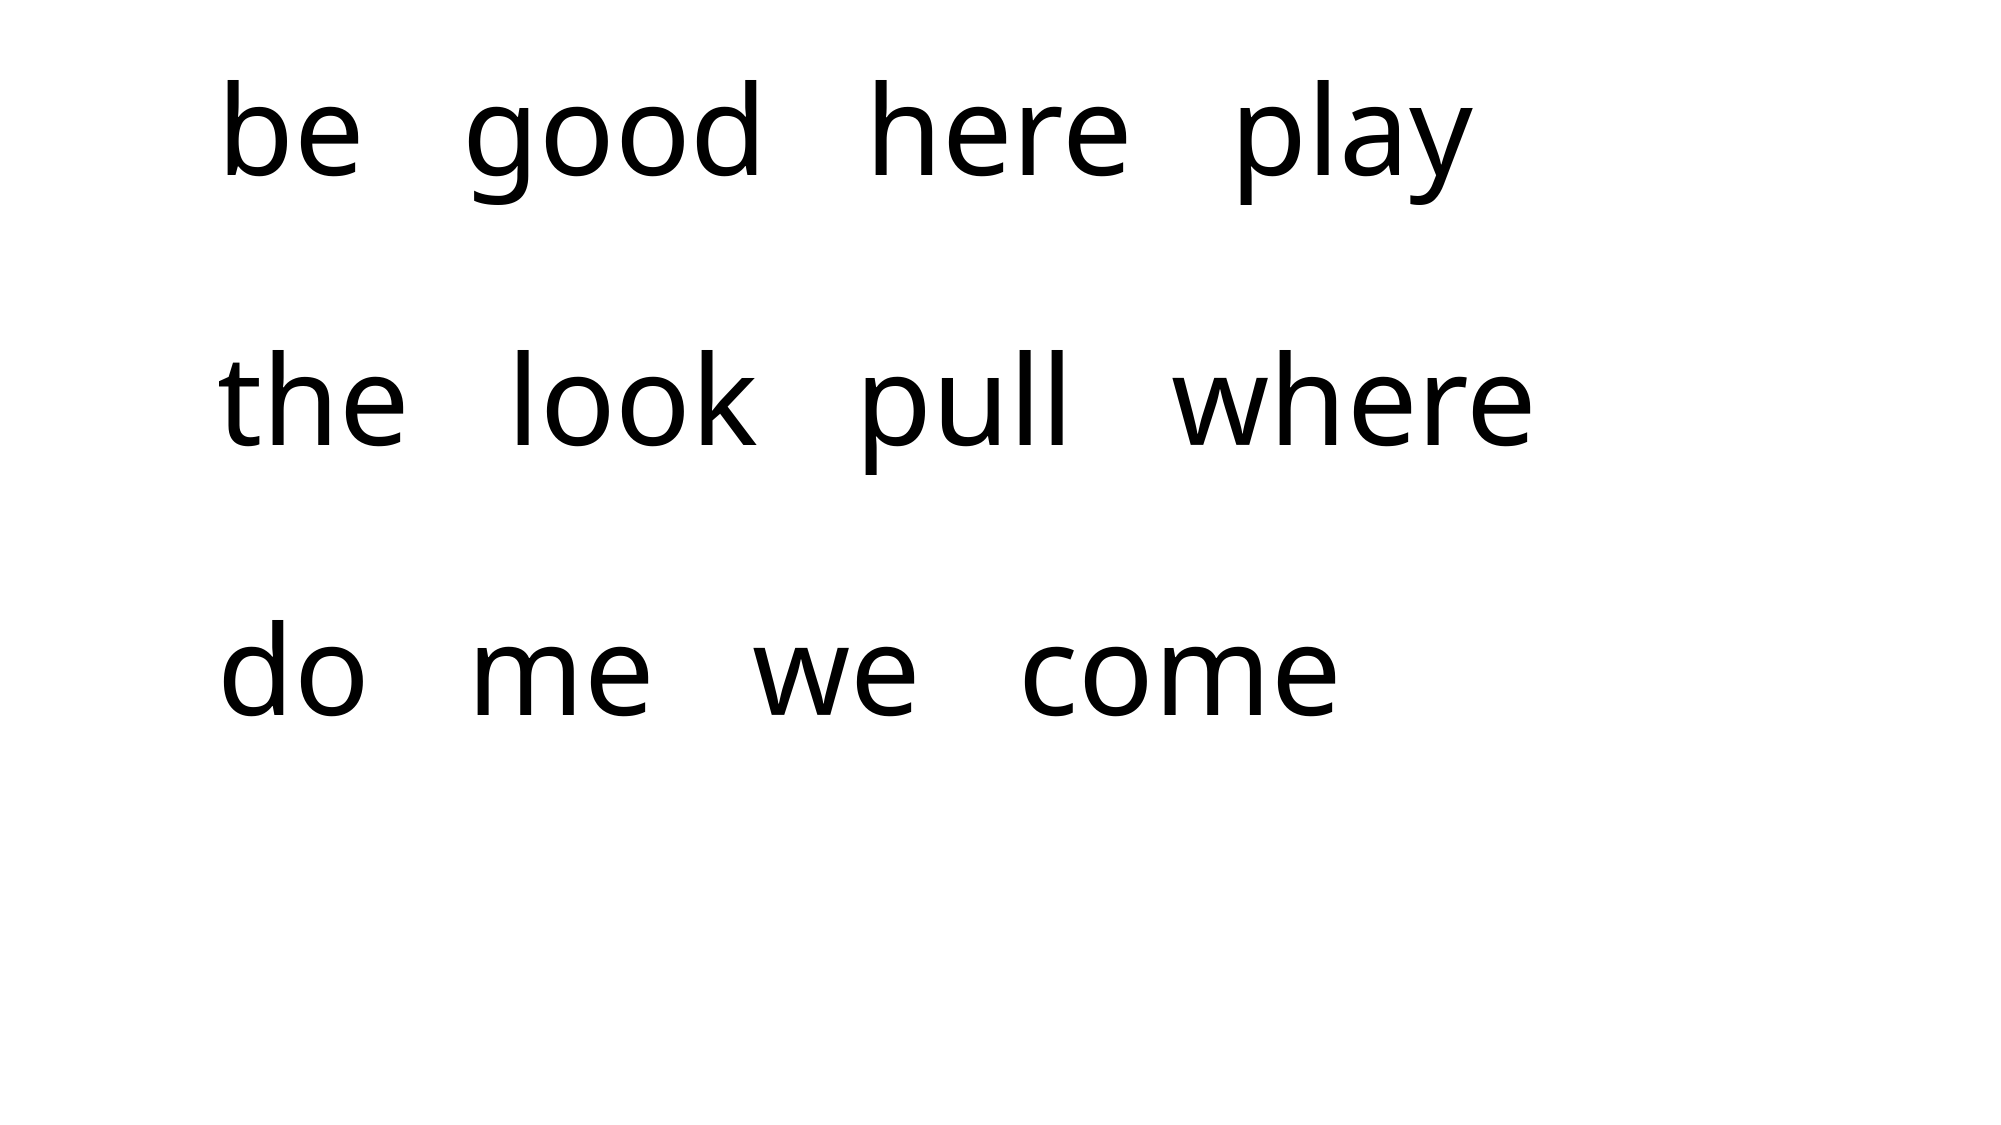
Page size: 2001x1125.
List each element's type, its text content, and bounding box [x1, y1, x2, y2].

title be good here play the look pull where do me we come [137, 59, 1863, 1085]
